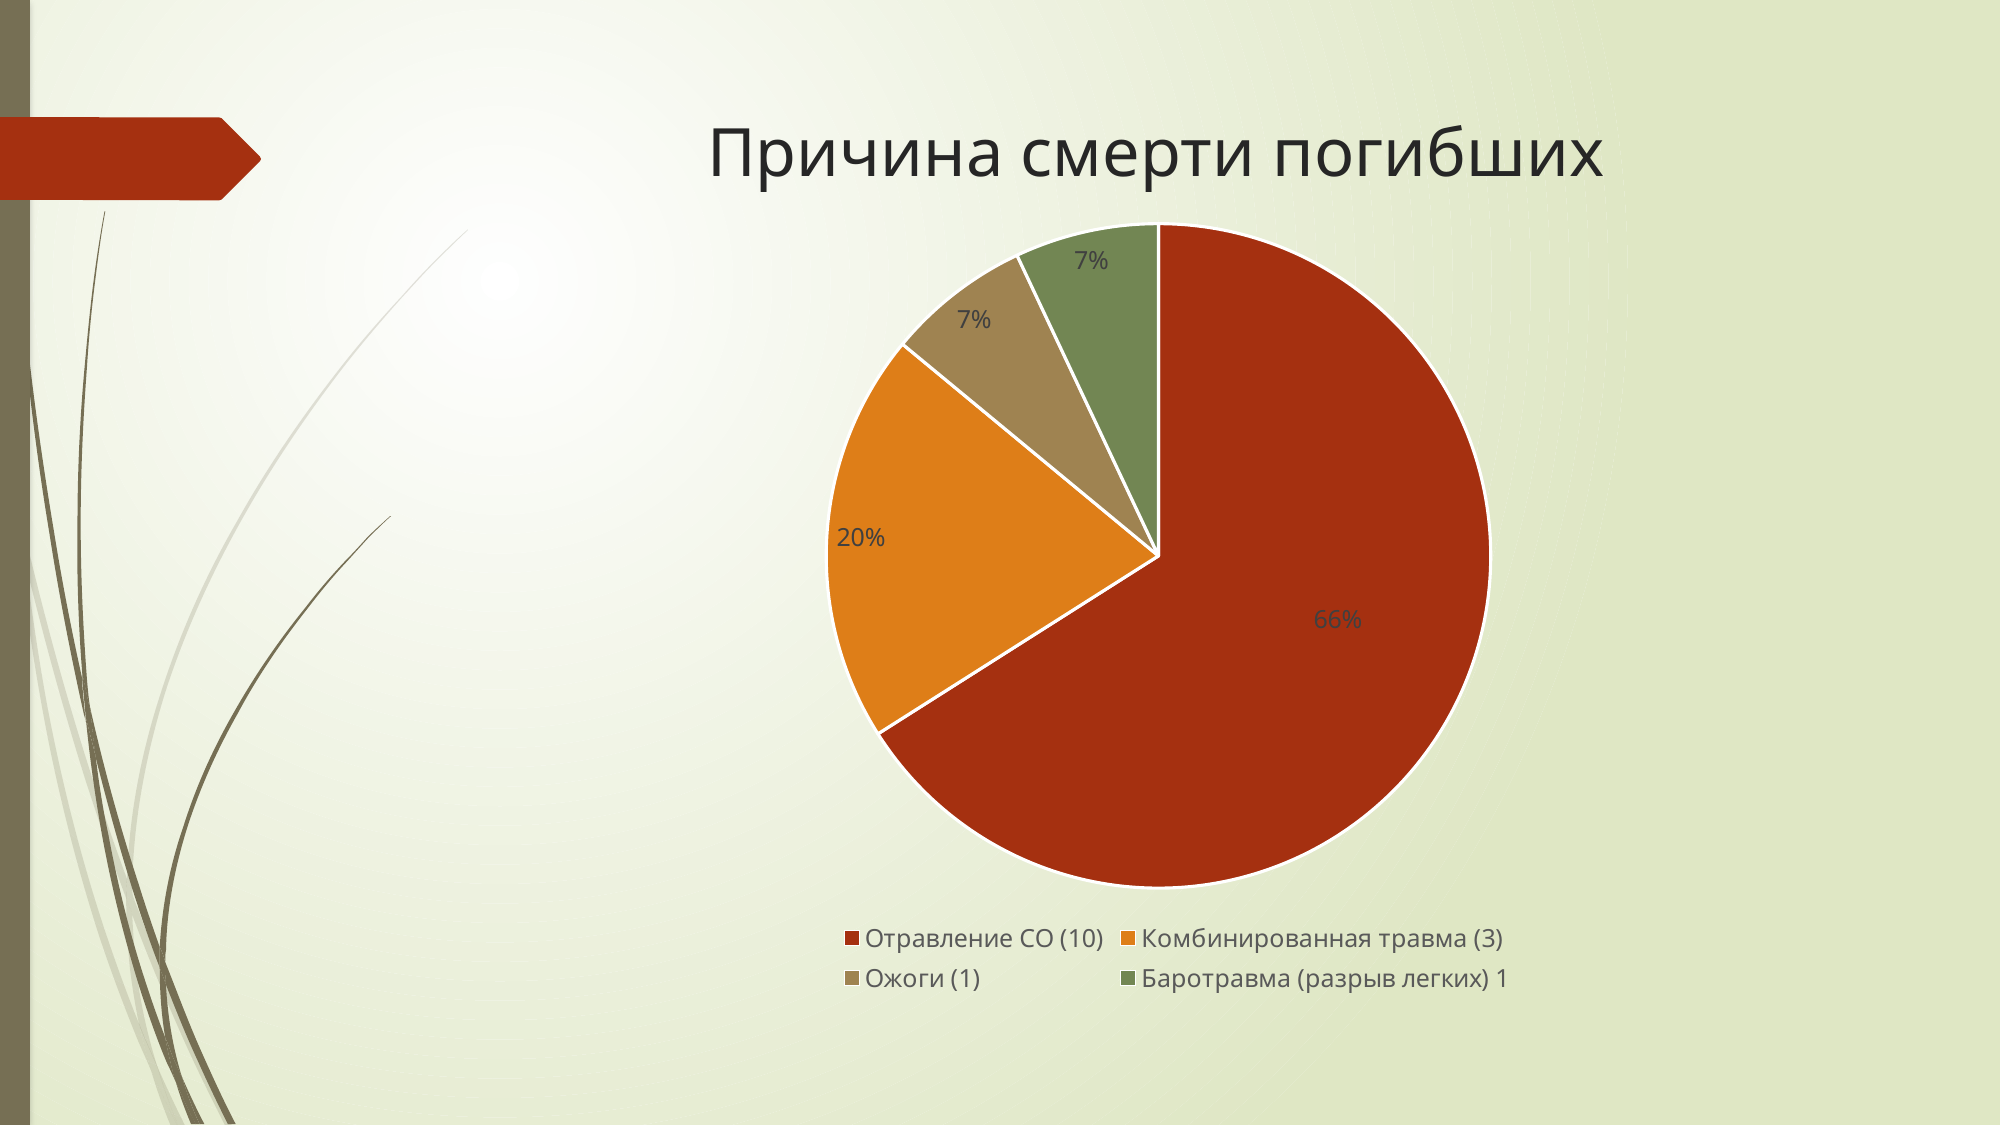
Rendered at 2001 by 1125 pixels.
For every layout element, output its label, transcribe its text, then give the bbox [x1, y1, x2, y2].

title Причина смерти погибших [425, 102, 1888, 207]
chart [382, 207, 1972, 1002]
